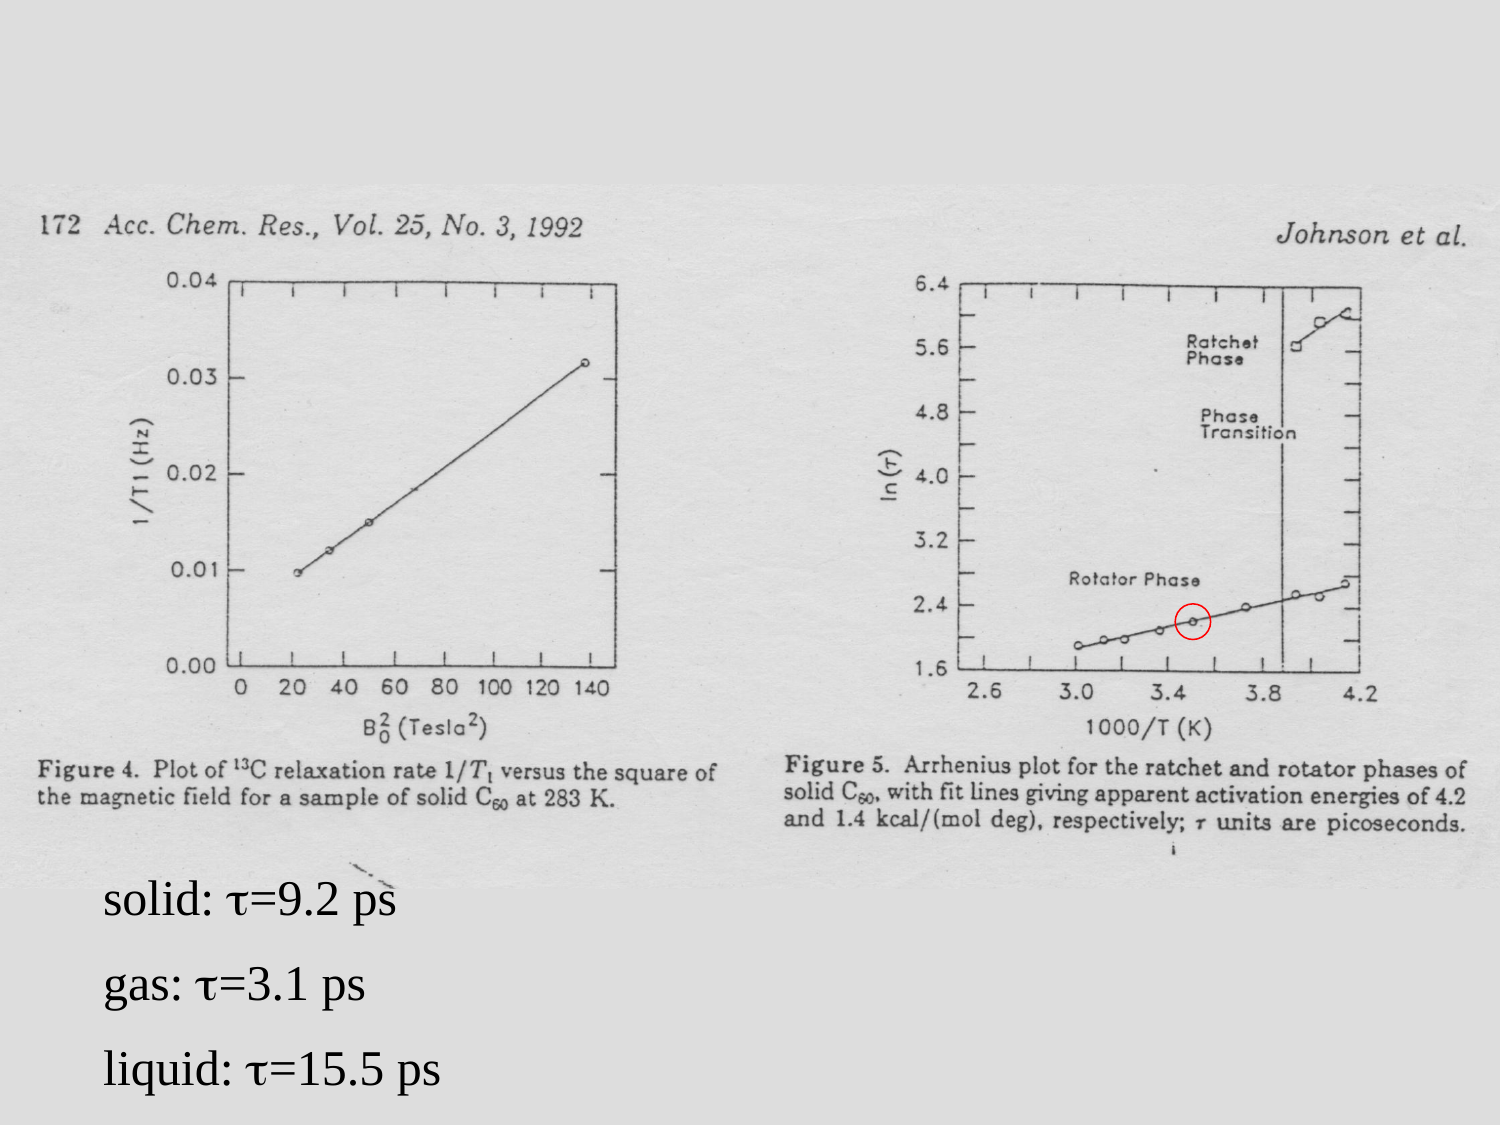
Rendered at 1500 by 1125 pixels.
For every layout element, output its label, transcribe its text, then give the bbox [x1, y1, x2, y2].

text_box solid: =9.2 ps gas: =3.1 ps liquid: =15.5 ps [88, 897, 691, 1125]
picture [0, 184, 1500, 889]
